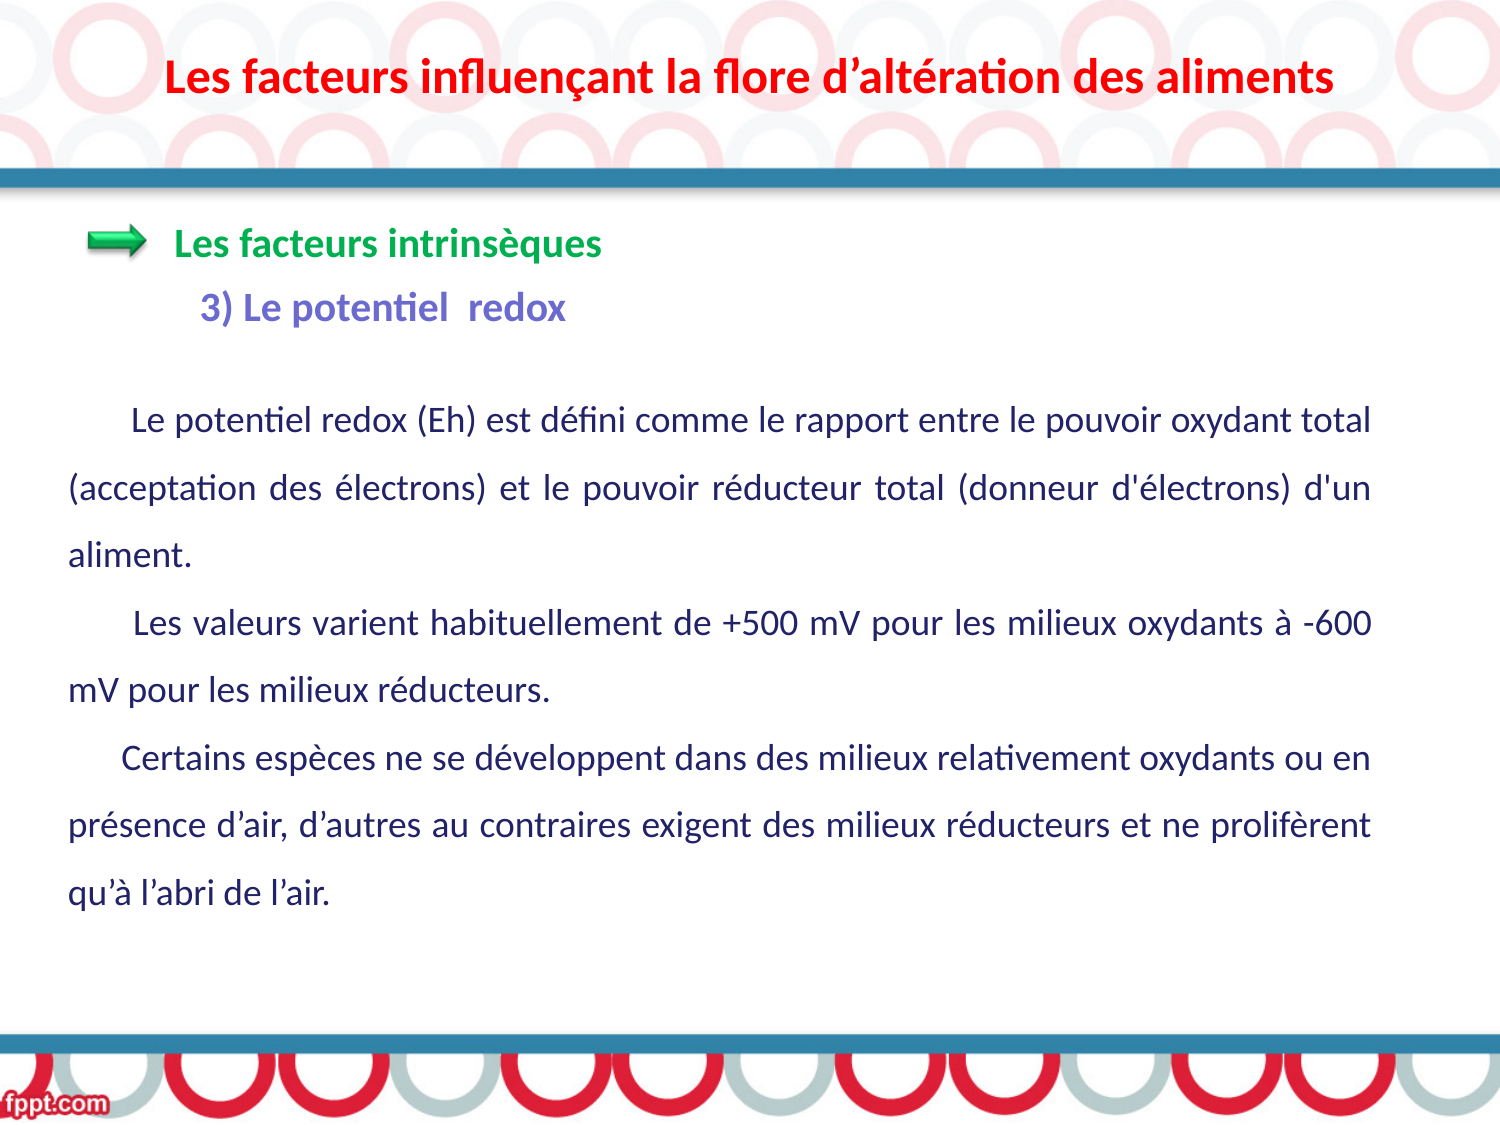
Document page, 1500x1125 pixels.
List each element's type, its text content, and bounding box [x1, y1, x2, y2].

text_box Le potentiel redox (Eh) est défini comme le rapport entre le pouvoir oxydant total (acceptation des électrons) et le pouvoir réducteur total (donneur d'électrons) d'un aliment. Les valeurs varient habituellement de +500 mV pour les milieux oxydants à -600 mV pour les milieux réducteurs. Certains espèces ne se développent dans des milieux relativement oxydants ou en présence d’air, d’autres au contraires exigent des milieux réducteurs et ne prolifèrent qu’à l’abri de l’air. [53, 365, 1388, 988]
text_box Les facteurs influençant la flore d’altération des aliments [74, 9, 1425, 138]
text_box 3) Le potentiel redox [184, 272, 582, 338]
text_box Les facteurs intrinsèques [159, 208, 739, 273]
picture [0, 0, 1500, 1125]
